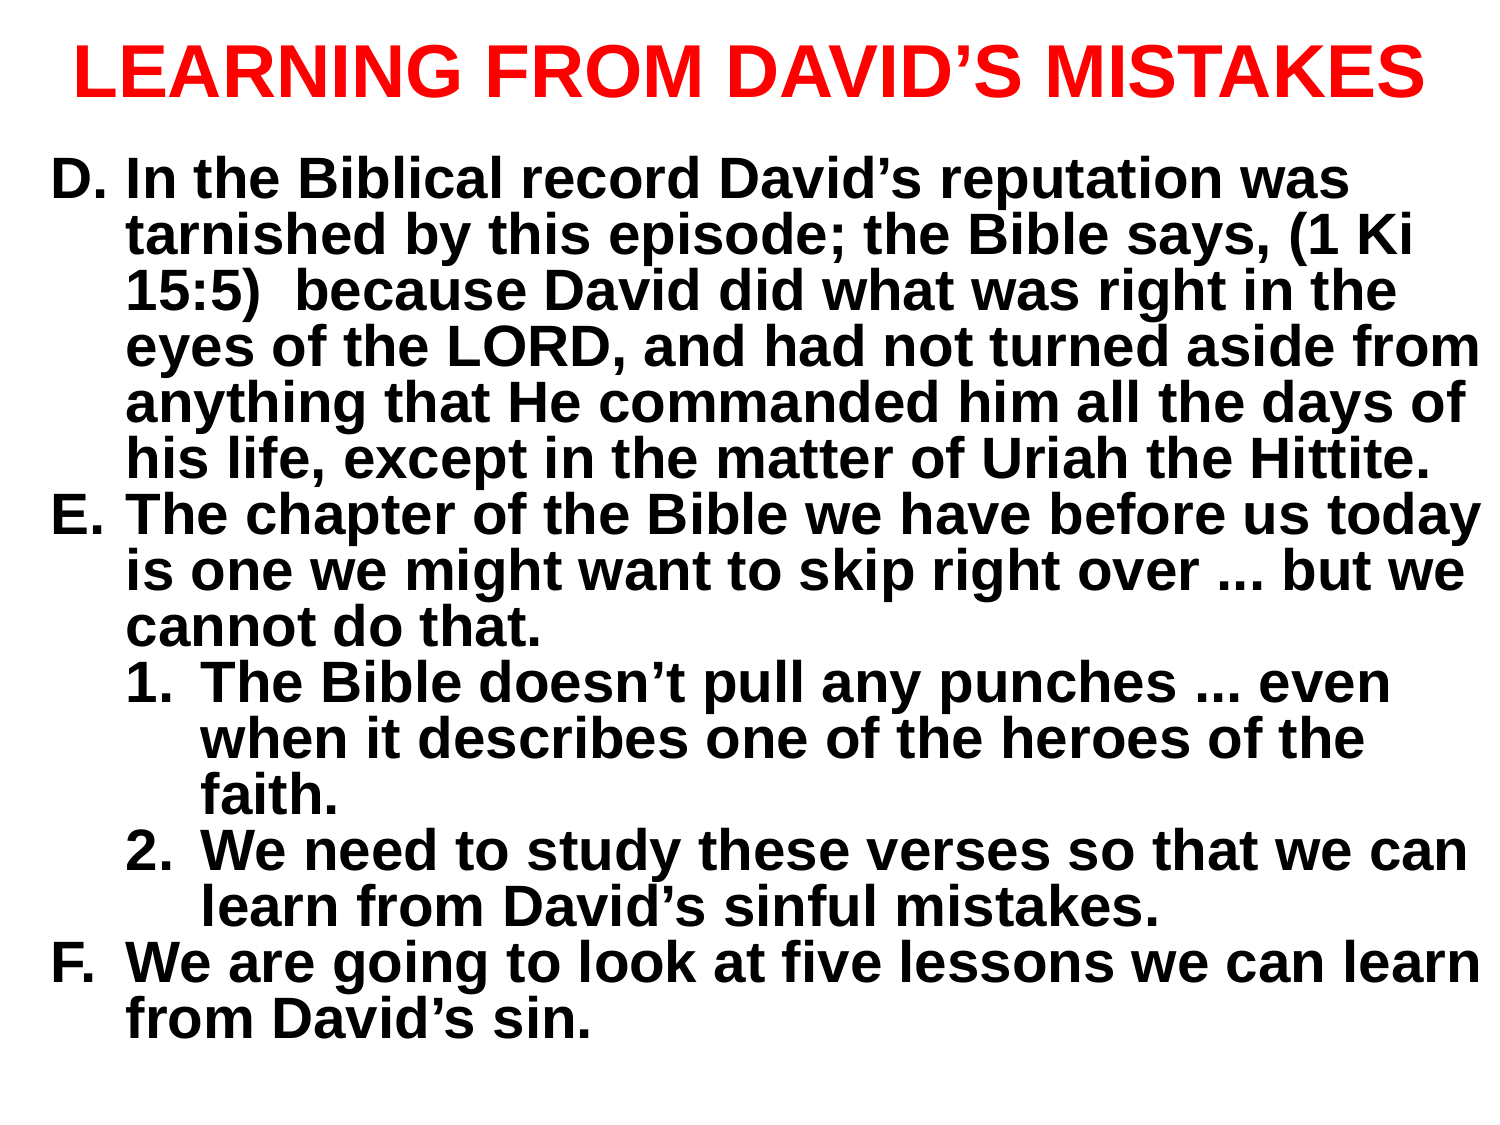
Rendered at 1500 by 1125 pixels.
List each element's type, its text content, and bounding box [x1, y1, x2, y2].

title LEARNING FROM DAVID’S MISTAKES [0, 0, 1500, 147]
list In the Biblical record David’s reputation was tarnished by this episode; the Bible says, (1 Ki 15:5) because David did what was right in the eyes of the LORD, and had not turned aside from anything that He commanded him all the days of his life, except in the matter of Uriah the Hittite. The chapter of the Bible we have before us today is one we might want to skip right over ... but we cannot do that. The Bible doesn’t pull any punches ... even when it describes one of the heroes of the faith. We need to study these verses so that we can learn from David’s sinful mistakes. We are going to look at five lessons we can learn from David’s sin. [36, 146, 1500, 1125]
